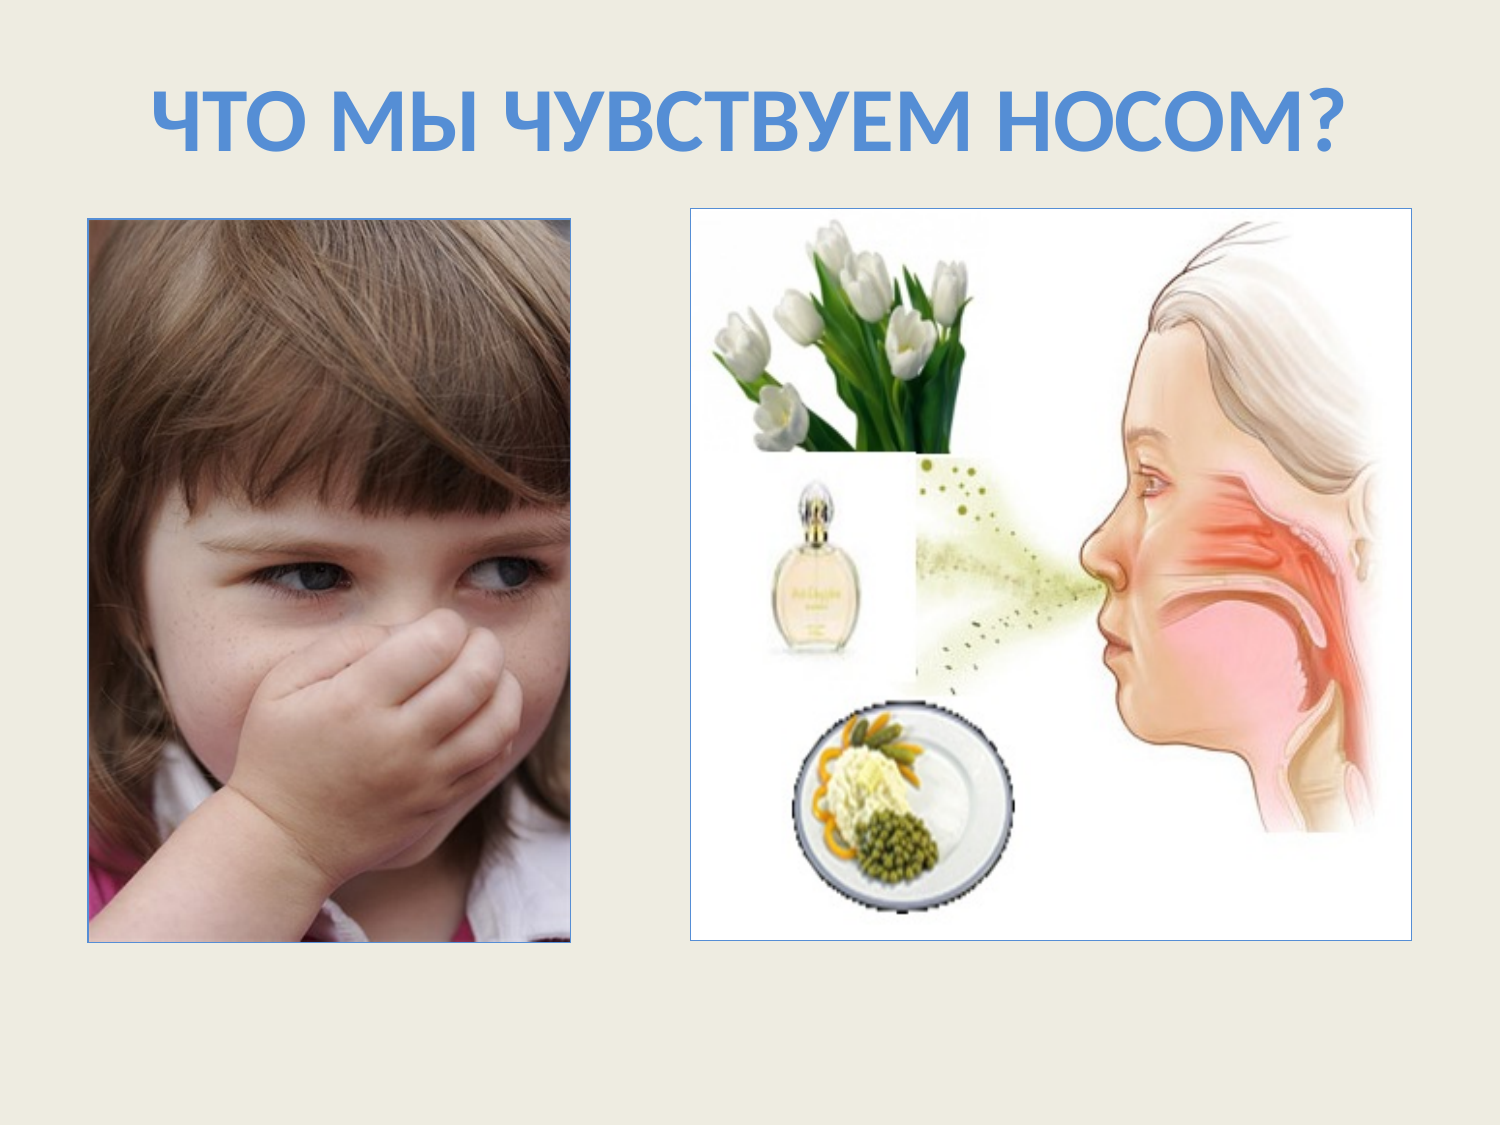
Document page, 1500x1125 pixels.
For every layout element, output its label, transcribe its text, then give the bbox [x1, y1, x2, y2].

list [88, 219, 570, 942]
title ЧТО МЫ ЧУВСТВУЕМ НОСОМ? [75, 45, 1425, 185]
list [690, 207, 1412, 941]
